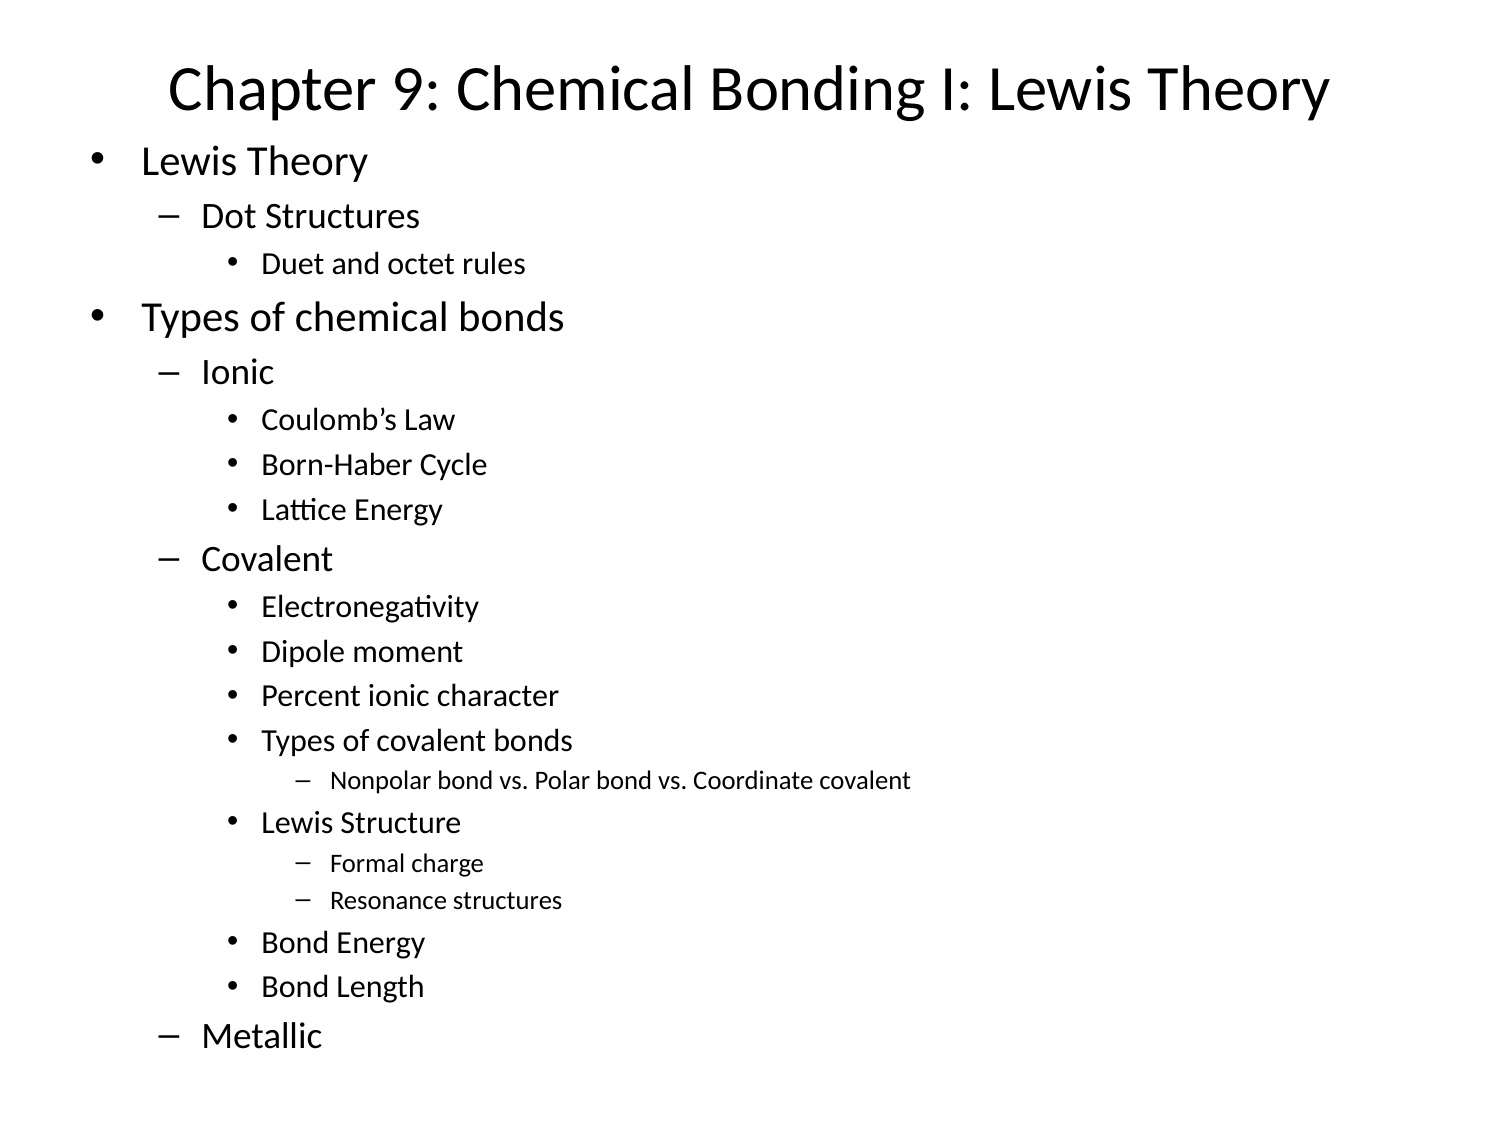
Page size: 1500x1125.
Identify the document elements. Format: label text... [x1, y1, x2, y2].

title Chapter 9: Chemical Bonding I: Lewis Theory [75, 45, 1425, 125]
